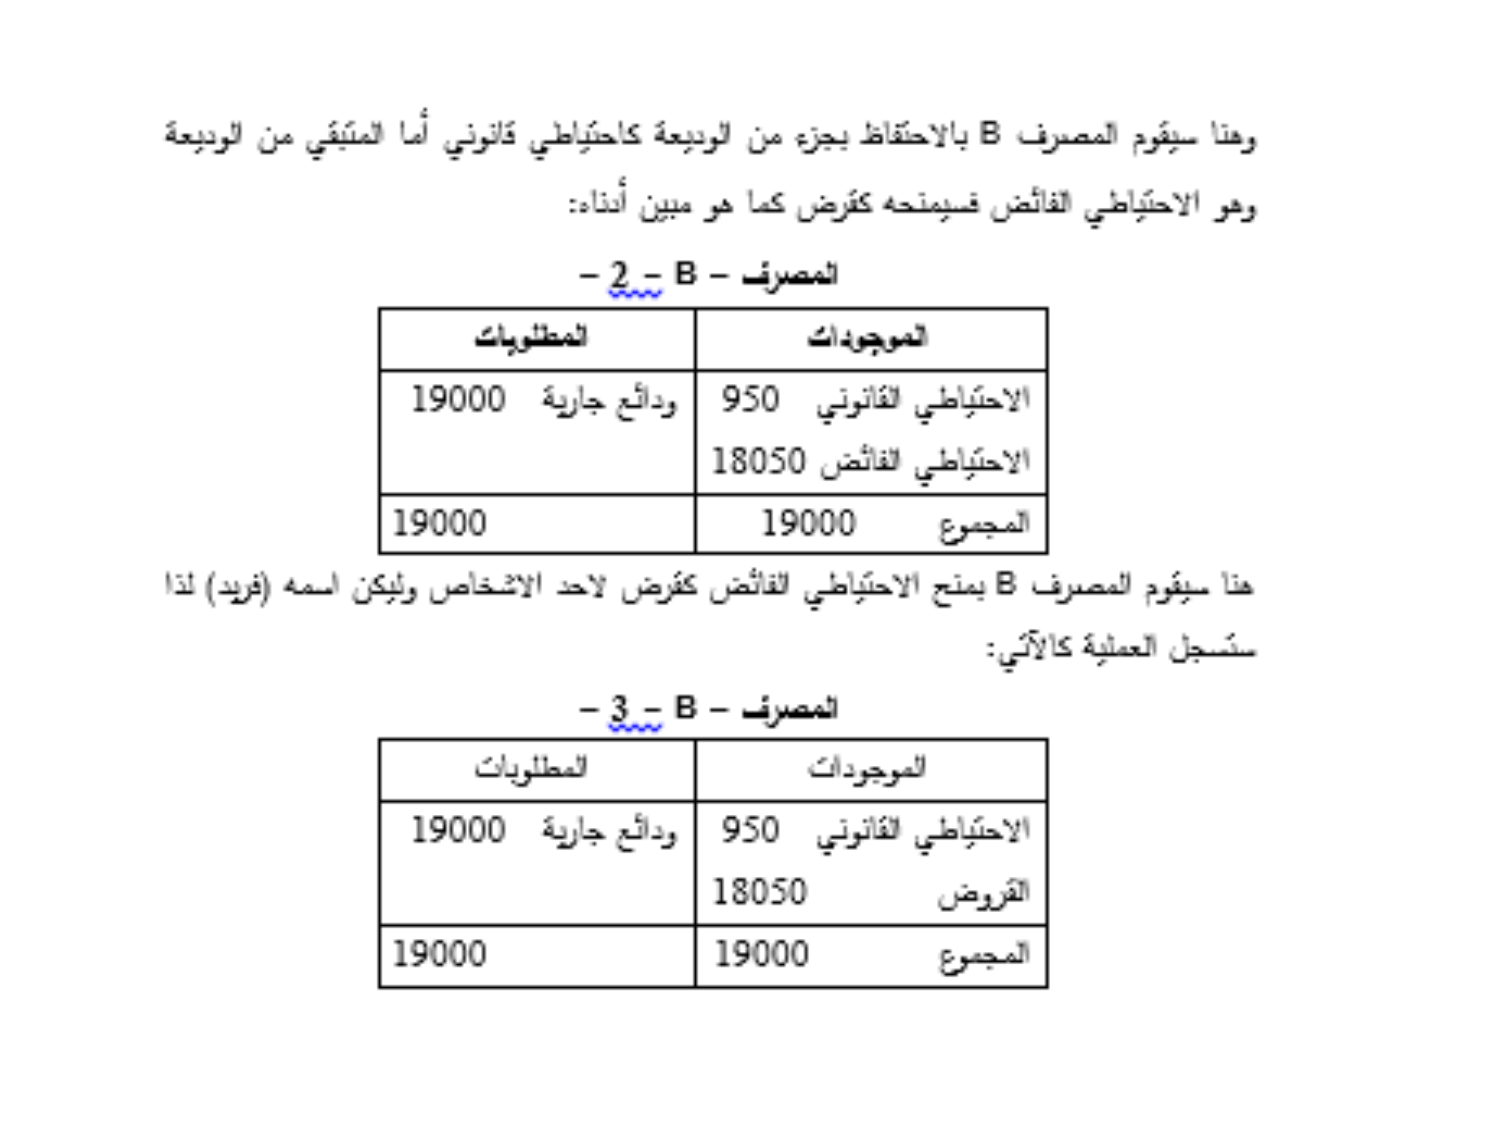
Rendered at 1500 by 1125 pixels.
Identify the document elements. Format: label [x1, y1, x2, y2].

list [111, 96, 1318, 1000]
